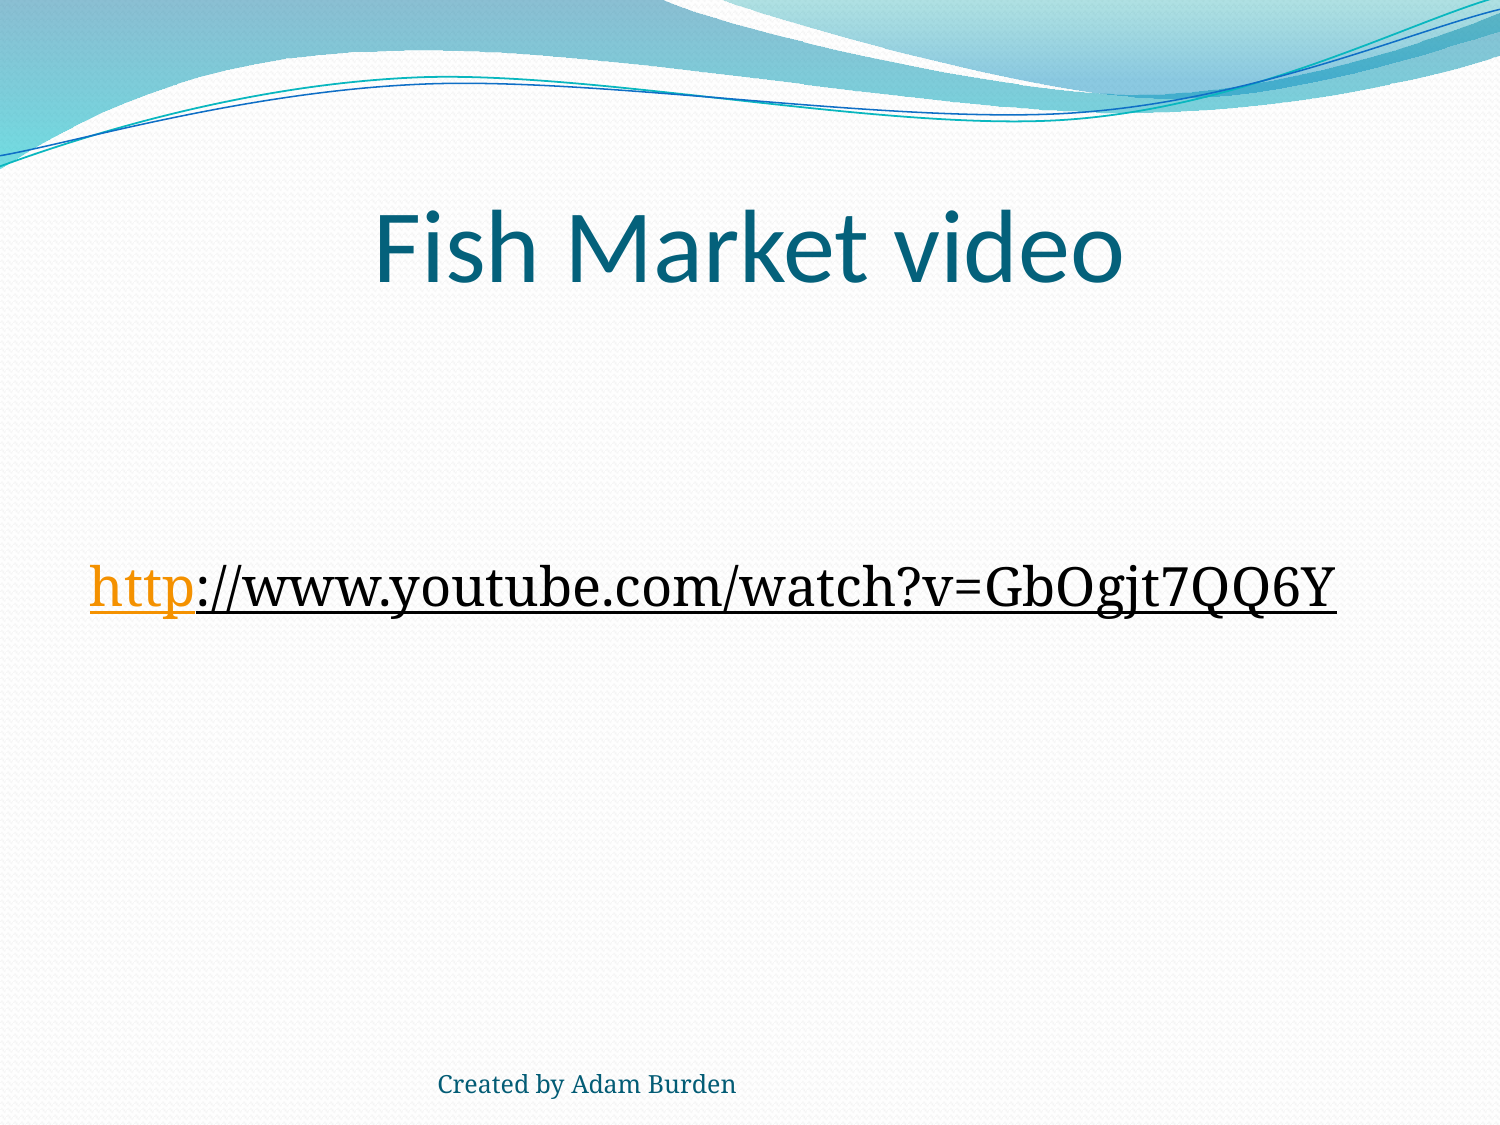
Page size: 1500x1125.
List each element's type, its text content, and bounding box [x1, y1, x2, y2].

list http://www.youtube.com/watch?v=GbOgjt7QQ6Y [75, 317, 1425, 1038]
title Fish Market video [75, 115, 1425, 303]
footer Created by Adam Burden [437, 1042, 988, 1103]
